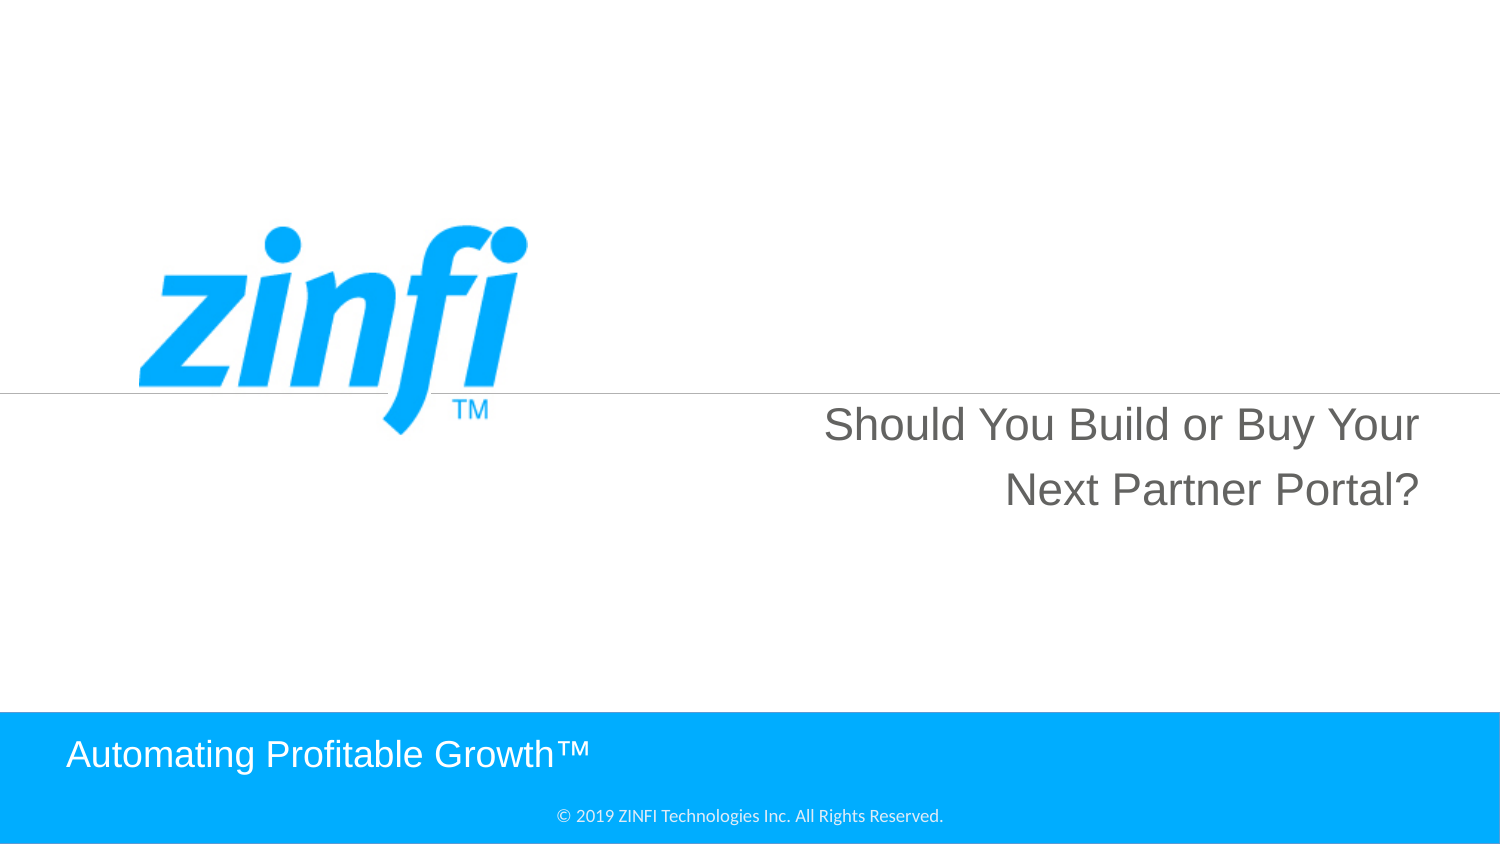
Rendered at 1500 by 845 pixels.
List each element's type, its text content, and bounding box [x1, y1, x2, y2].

picture [139, 218, 528, 441]
title Automating Profitable Growth™ [51, 727, 756, 793]
list Should You Build or Buy Your Next Partner Portal? [527, 393, 1435, 557]
